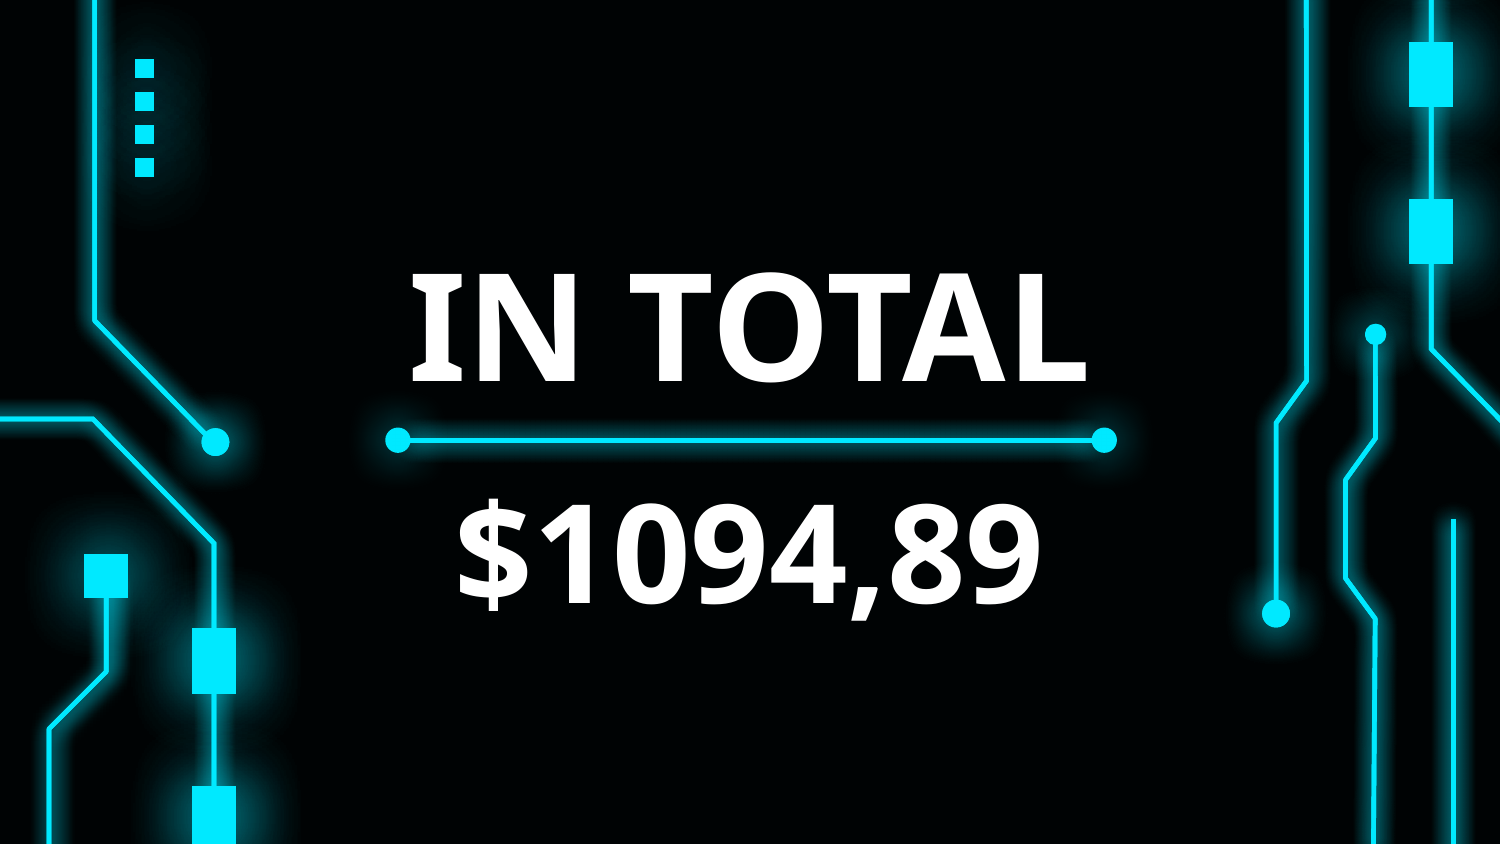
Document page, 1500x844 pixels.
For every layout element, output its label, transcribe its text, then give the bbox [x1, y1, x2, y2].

subtitle $1094,89 [418, 461, 1082, 650]
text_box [386, 411, 410, 415]
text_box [1092, 411, 1116, 415]
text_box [386, 428, 1116, 452]
title IN TOTAL [384, 216, 1116, 415]
